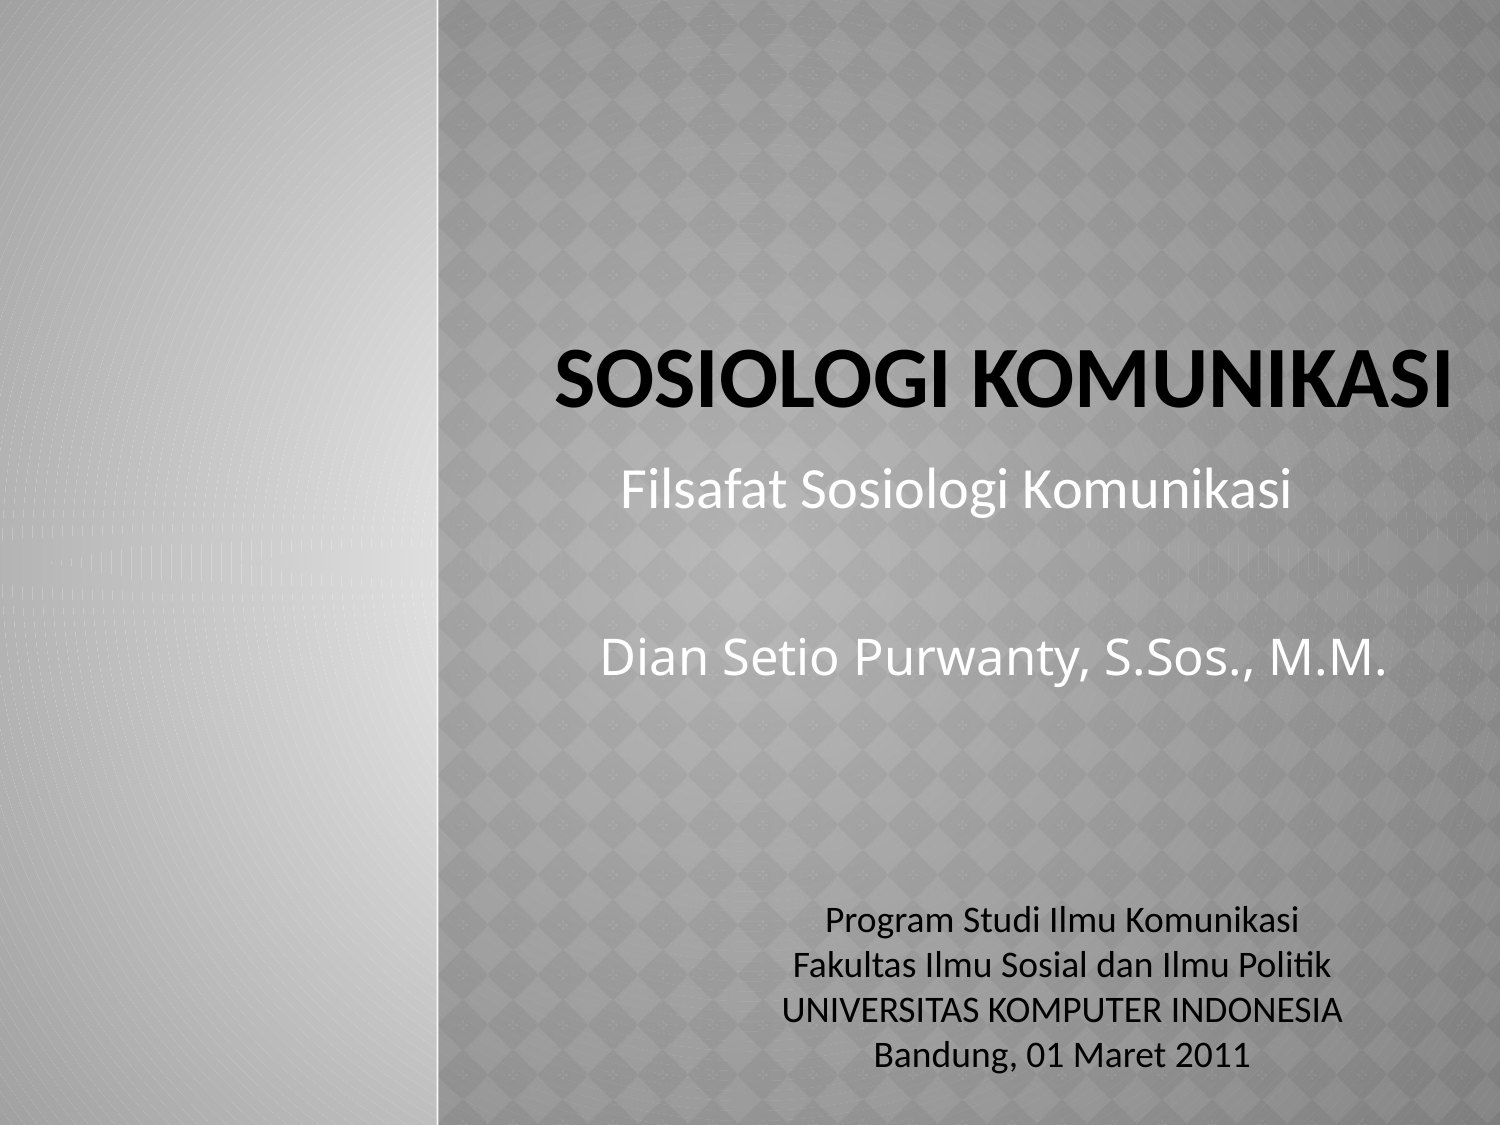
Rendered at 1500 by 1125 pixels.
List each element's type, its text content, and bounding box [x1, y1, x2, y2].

title SOSIOLOGI KOMUNIKASI [437, 87, 1463, 425]
subtitle Filsafat Sosiologi Komunikasi [537, 450, 1377, 563]
text_box Program Studi Ilmu Komunikasi Fakultas Ilmu Sosial dan Ilmu Politik UNIVERSITAS KOMPUTER INDONESIA Bandung, 01 Maret 2011 [687, 887, 1438, 1083]
text_box Dian Setio Purwanty, S.Sos., M.M. [574, 624, 1414, 738]
